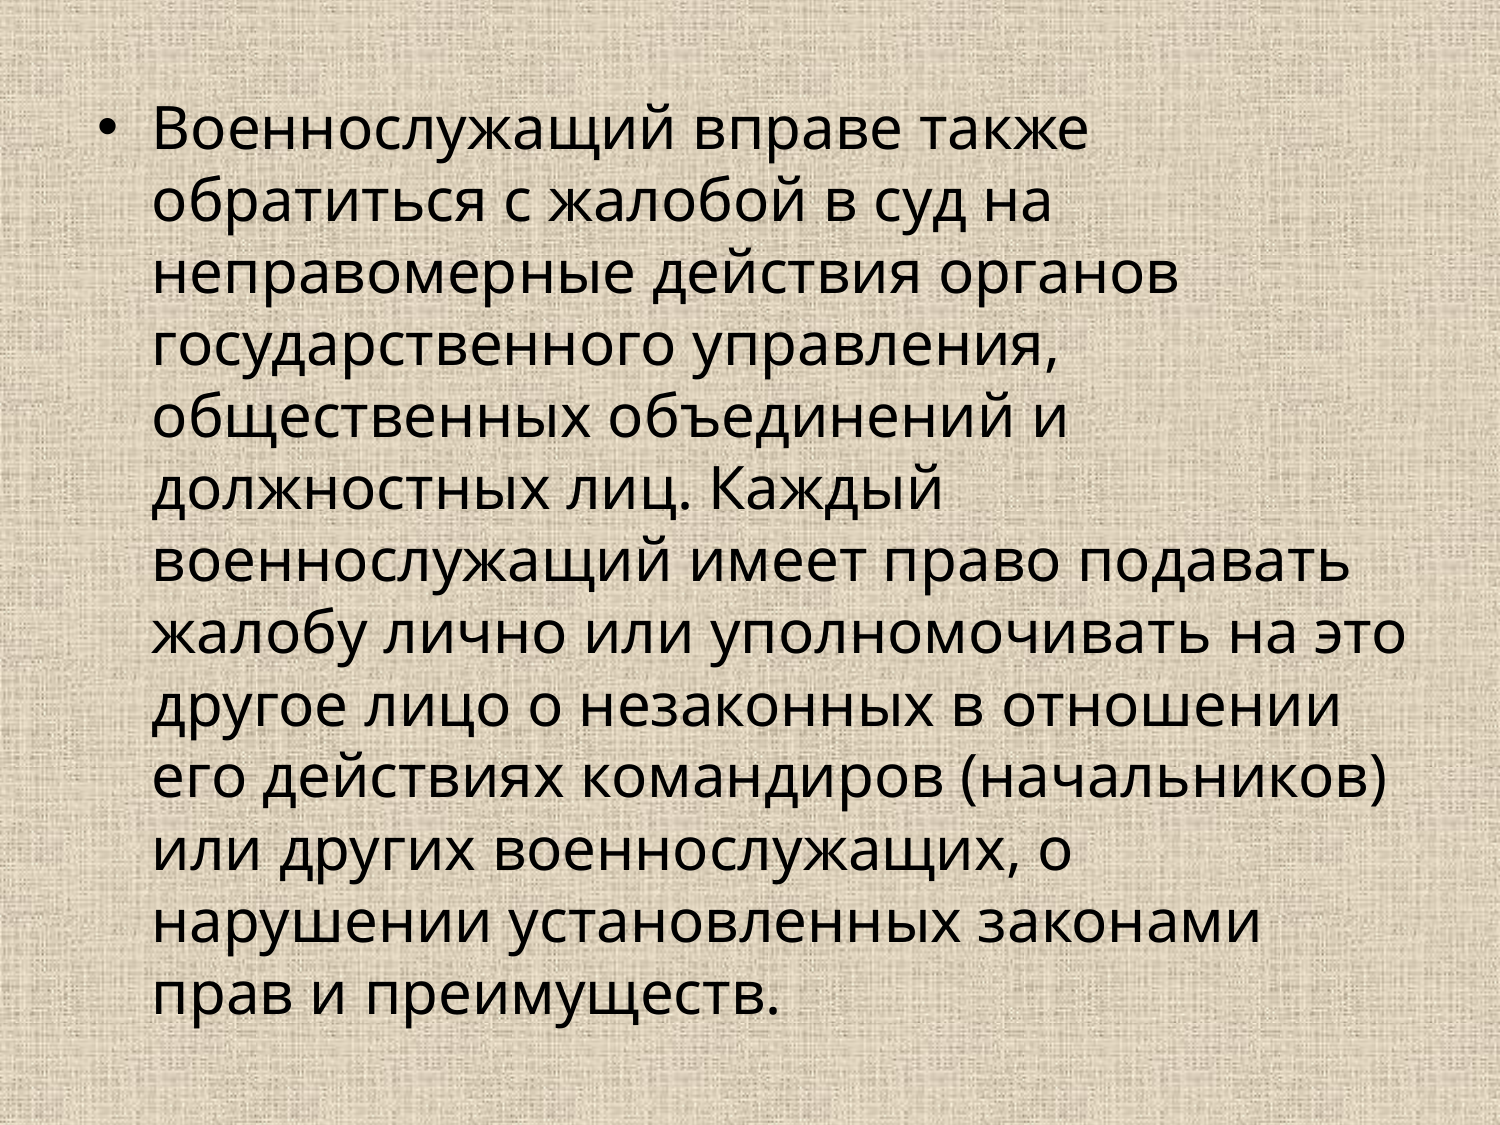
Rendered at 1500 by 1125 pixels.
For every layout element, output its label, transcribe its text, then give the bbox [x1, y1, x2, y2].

list Военнослужащий вправе также обратиться с жалобой в суд на неправомерные действия органов государственного управления, общественных объединений и должностных лиц. Каждый военнослужащий имеет право подавать жалобу лично или уполномочивать на это другое лицо о незаконных в отношении его действиях командиров (начальников) или других военнослужащих, о нарушении установленных законами прав и преимуществ. [82, 82, 1430, 1090]
picture [0, 0, 1500, 1125]
